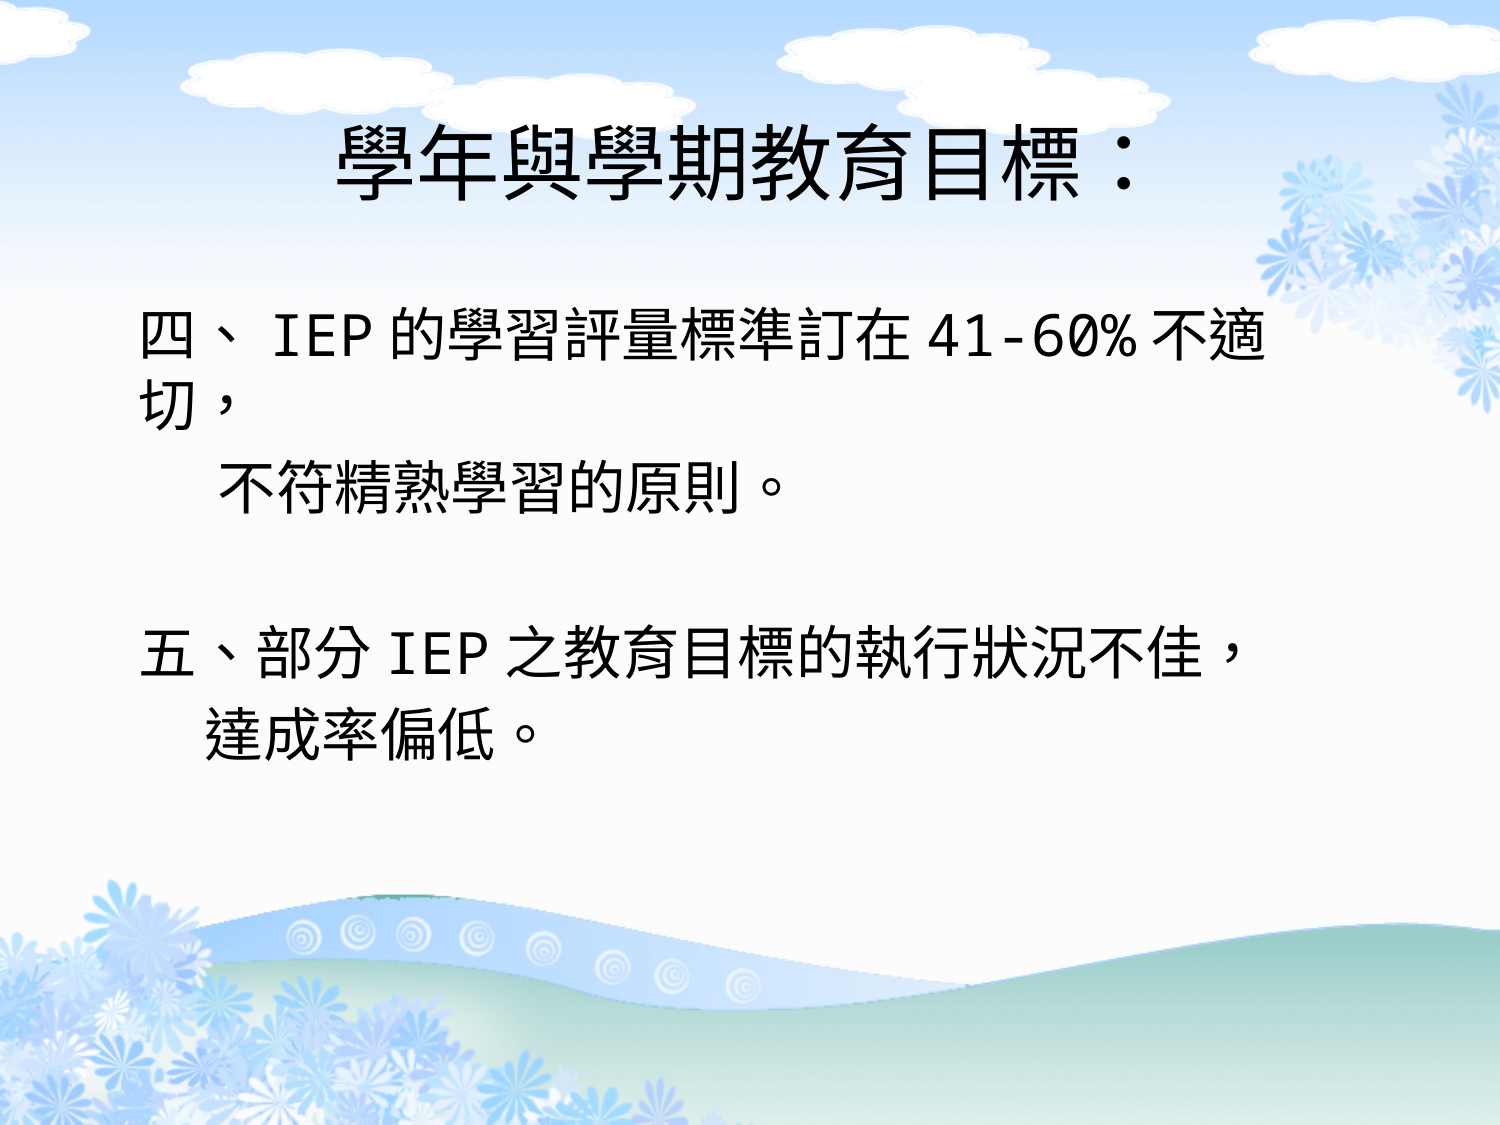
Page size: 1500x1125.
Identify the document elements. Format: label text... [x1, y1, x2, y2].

list 四、IEP的學習評量標準訂在41-60%不適切， 不符精熟學習的原則。 五、部分IEP之教育目標的執行狀況不佳， 達成率偏低。 [123, 290, 1294, 994]
title 學年與學期教育目標： [74, 89, 1426, 233]
picture [0, 0, 1500, 1125]
